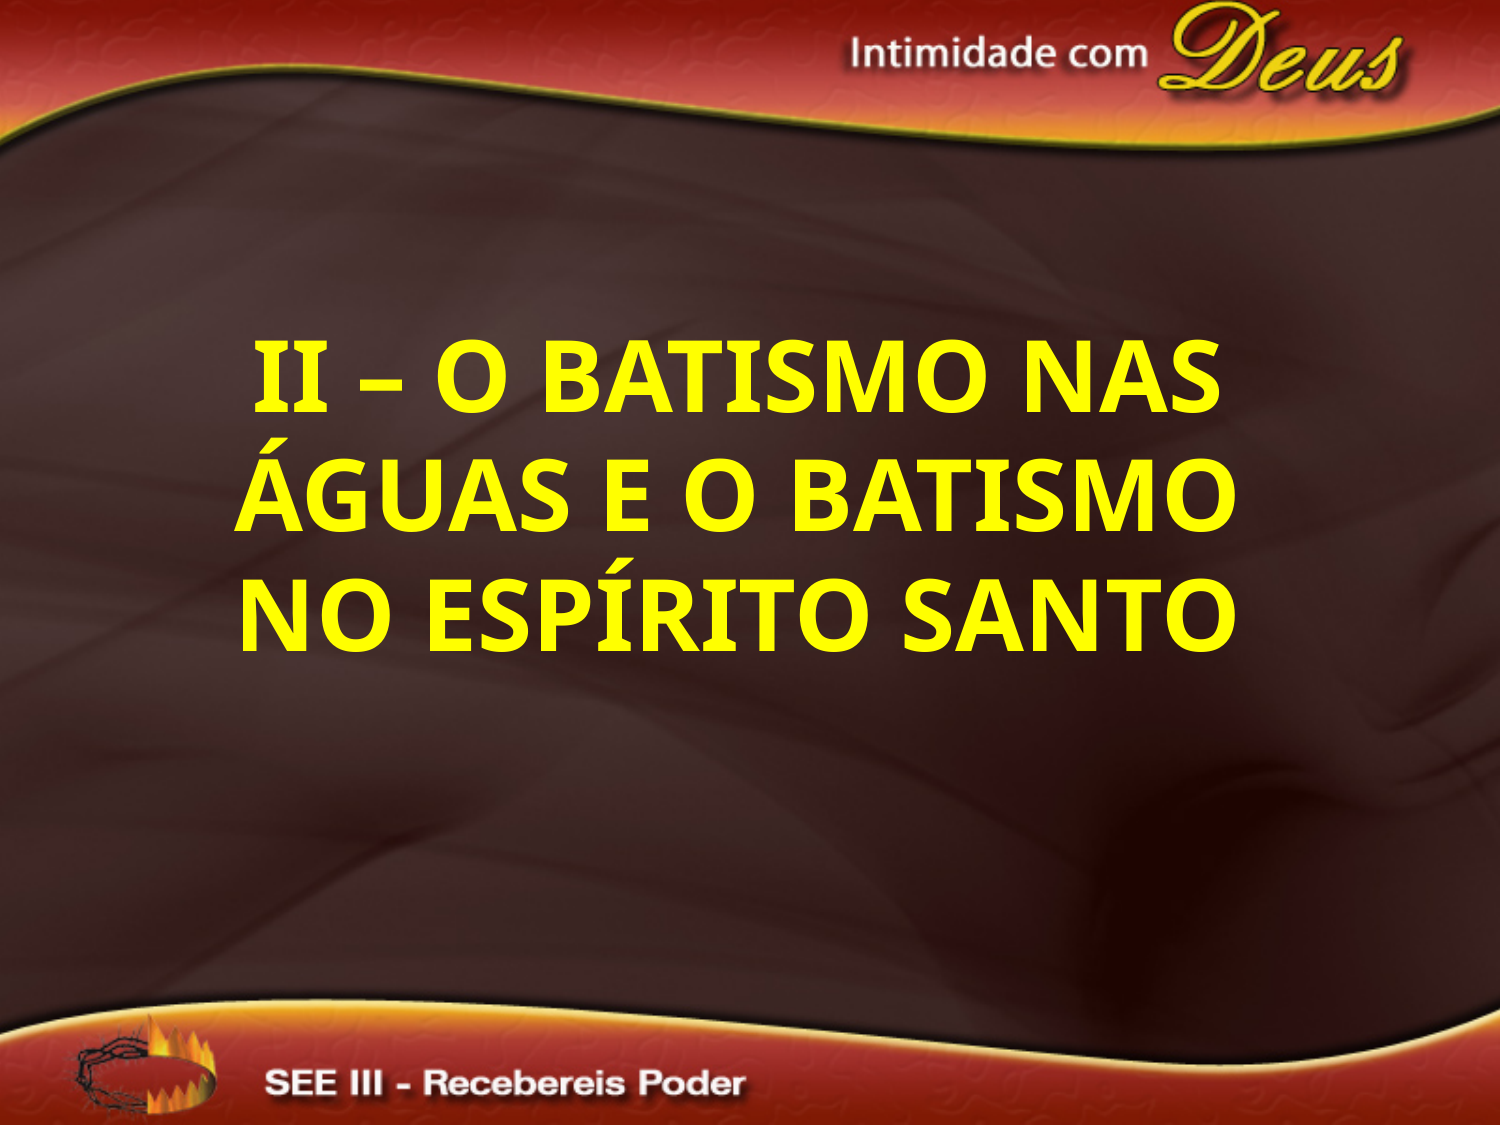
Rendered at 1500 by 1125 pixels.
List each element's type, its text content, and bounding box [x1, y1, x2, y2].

picture [0, 0, 1500, 1125]
text_box II – O batismo nas águas e o batismo no Espírito Santo [175, 304, 1301, 680]
